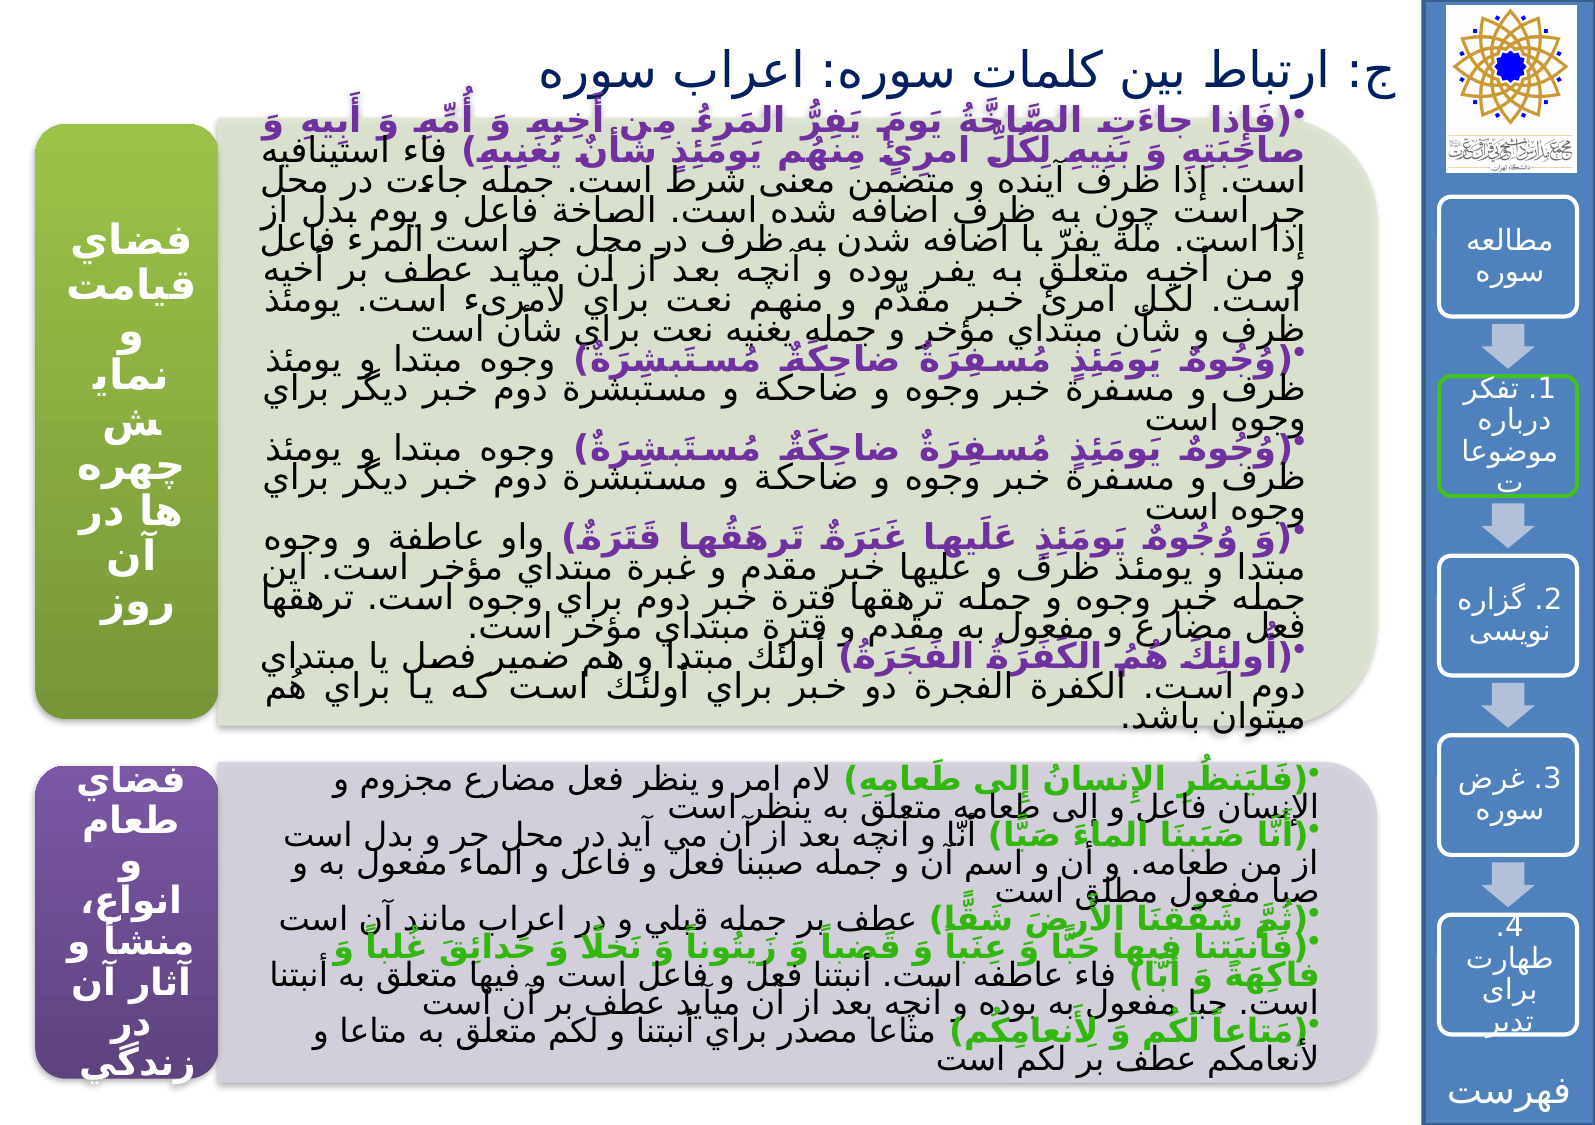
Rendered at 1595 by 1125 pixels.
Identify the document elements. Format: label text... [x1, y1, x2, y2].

title ج: ارتباط بین کلمات سوره: اعراب سوره [29, 8, 1412, 116]
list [0, 117, 1519, 1083]
picture [1446, 5, 1577, 173]
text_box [1523, 195, 1578, 1036]
